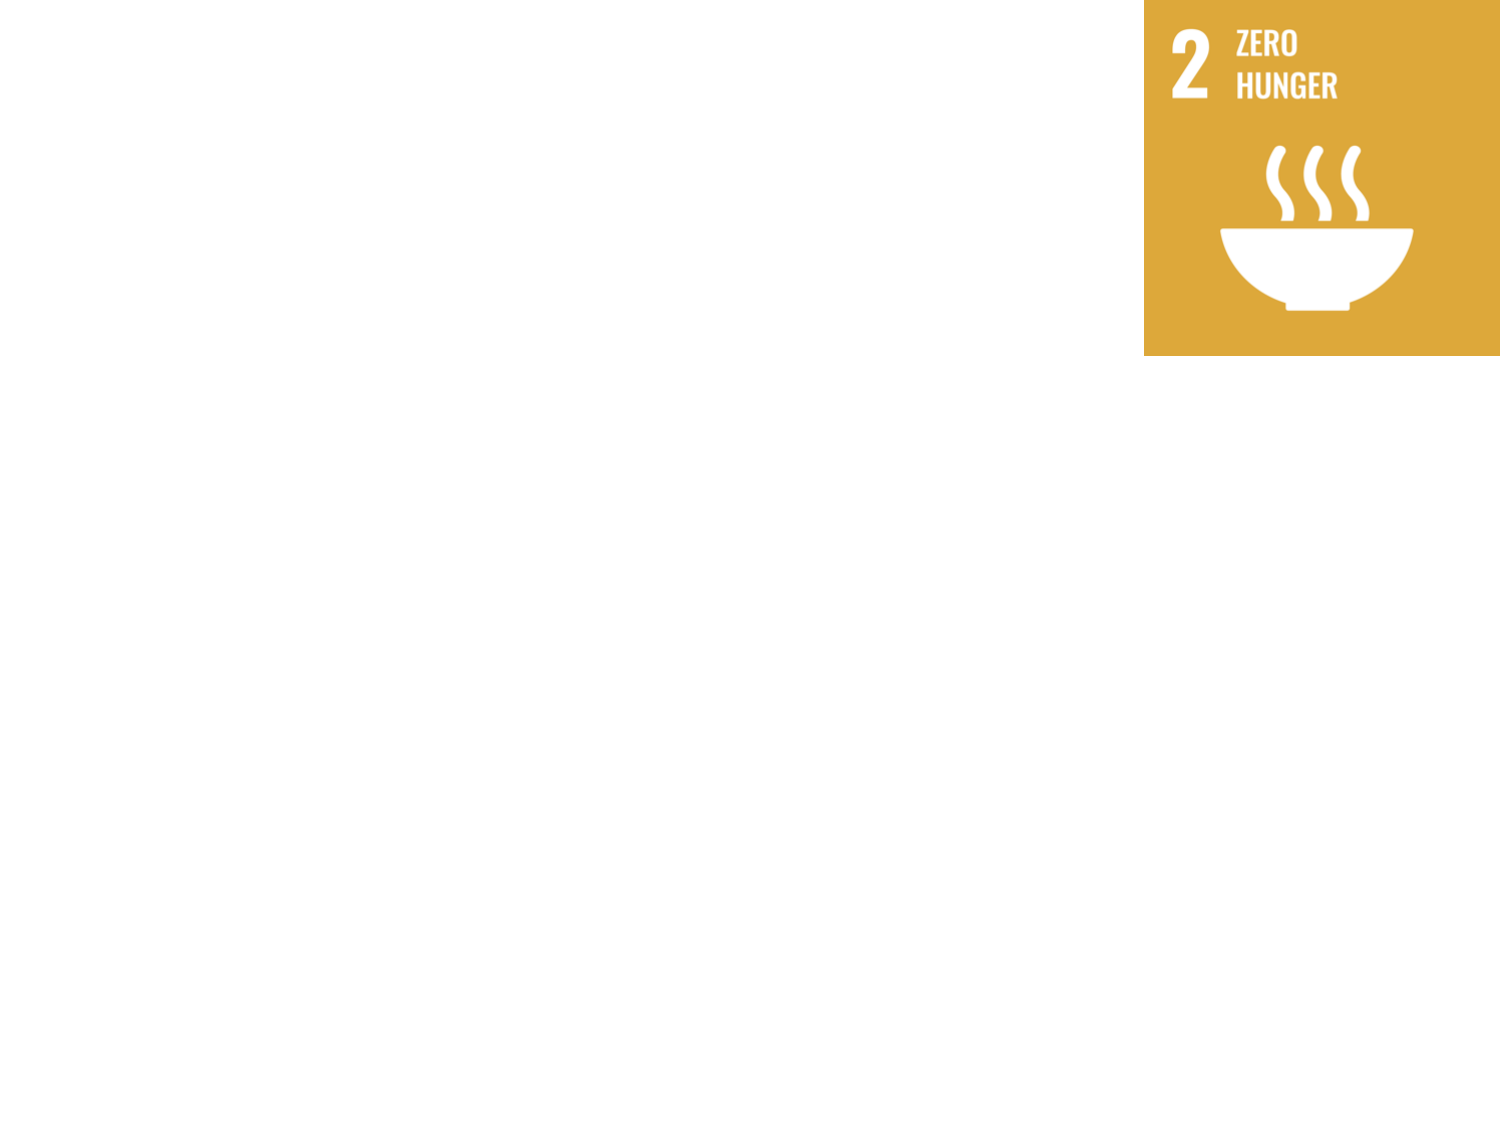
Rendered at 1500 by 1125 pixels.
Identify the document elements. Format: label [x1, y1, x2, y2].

picture [41, 0, 1500, 924]
